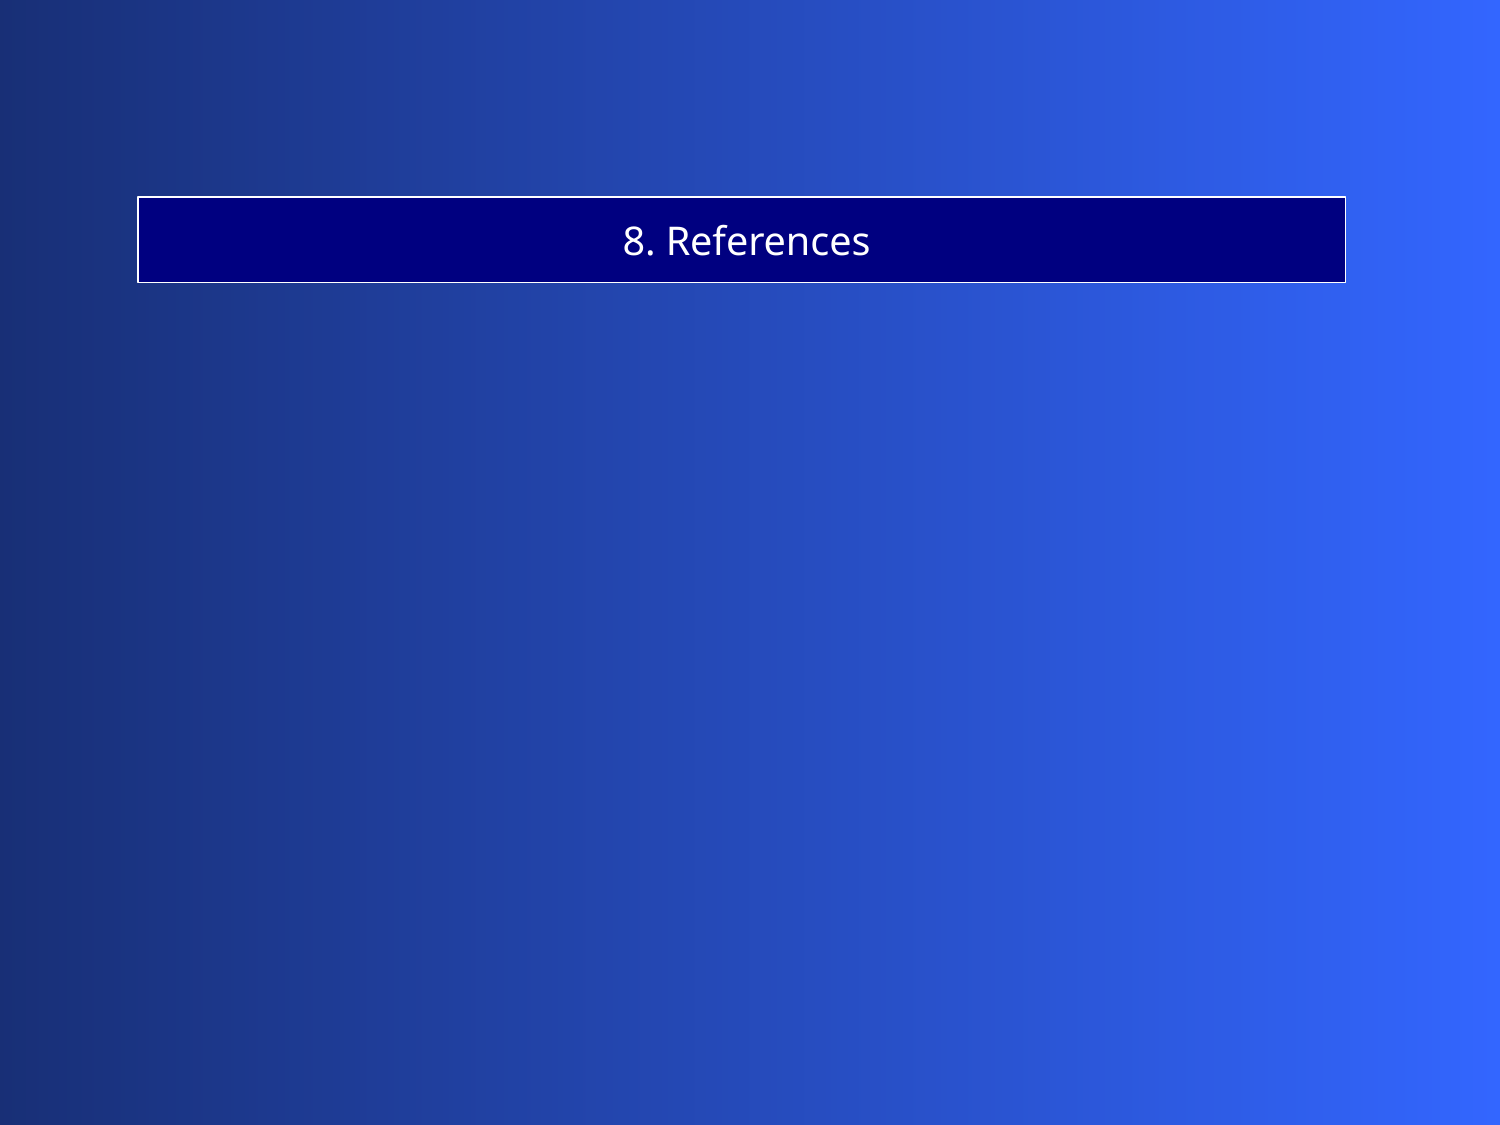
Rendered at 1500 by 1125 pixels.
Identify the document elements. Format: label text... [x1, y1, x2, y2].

text_box Full custom design approach [1] [1301, 283, 1305, 1125]
table_cell Yes (with A57) [920, 283, 924, 1125]
text_box Full custom design approach [1] [1189, 0, 1194, 196]
table_cell Yes (with A57) [967, 0, 971, 196]
text_box 8. References [138, 196, 1346, 283]
table_cell Yes (with A57) [920, 0, 924, 196]
text_box Full custom design approach [1] [1189, 283, 1194, 1125]
text_box Full custom design approach [1] [1301, 0, 1305, 196]
table_cell Yes (with A57) [967, 283, 971, 1125]
